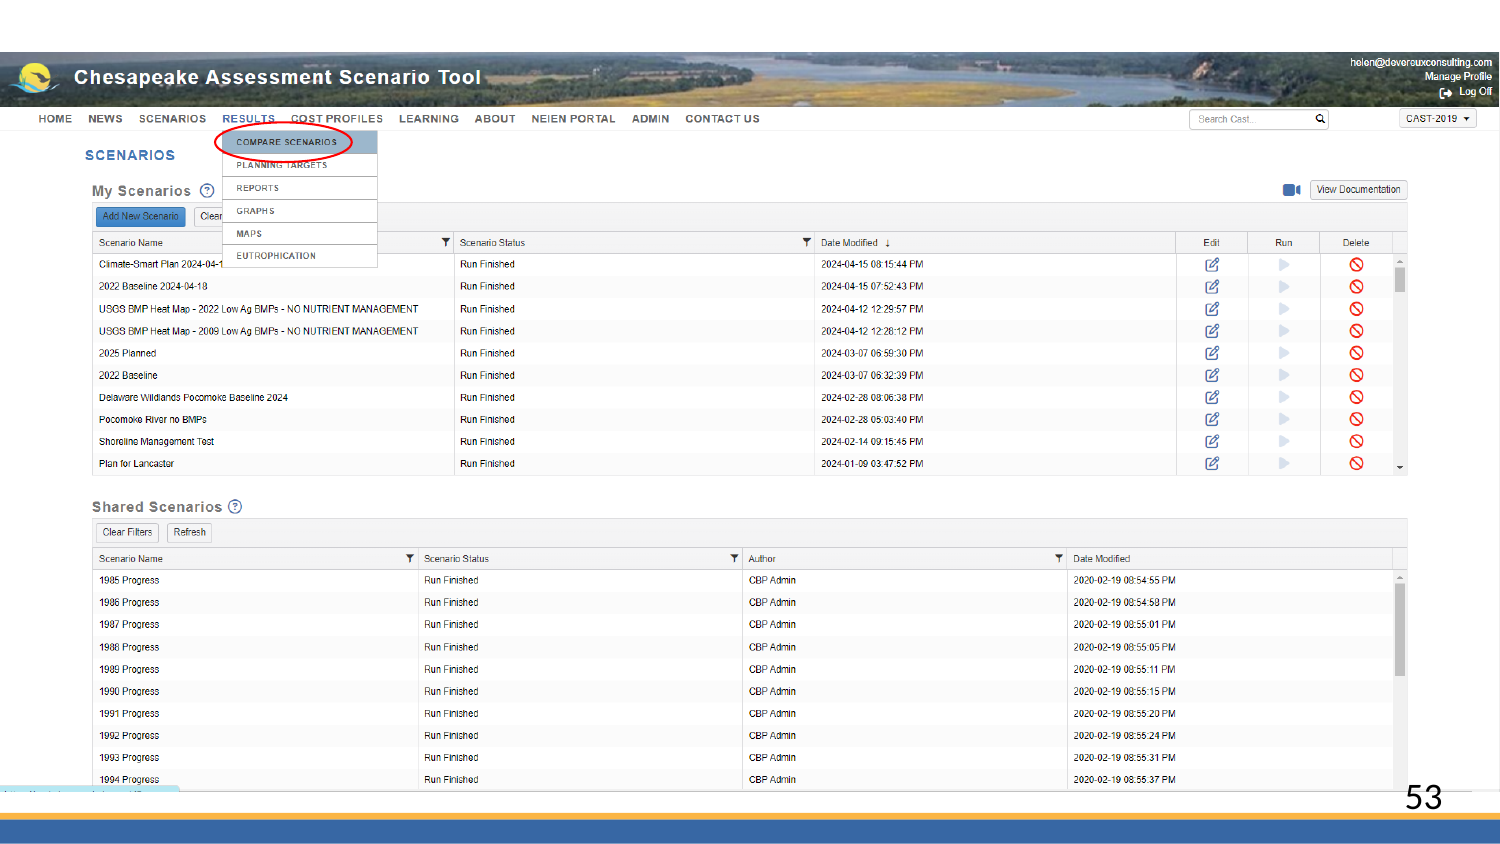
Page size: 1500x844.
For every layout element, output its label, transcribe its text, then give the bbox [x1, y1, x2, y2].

text_box 53 [1389, 792, 1480, 830]
picture [0, 52, 1500, 792]
